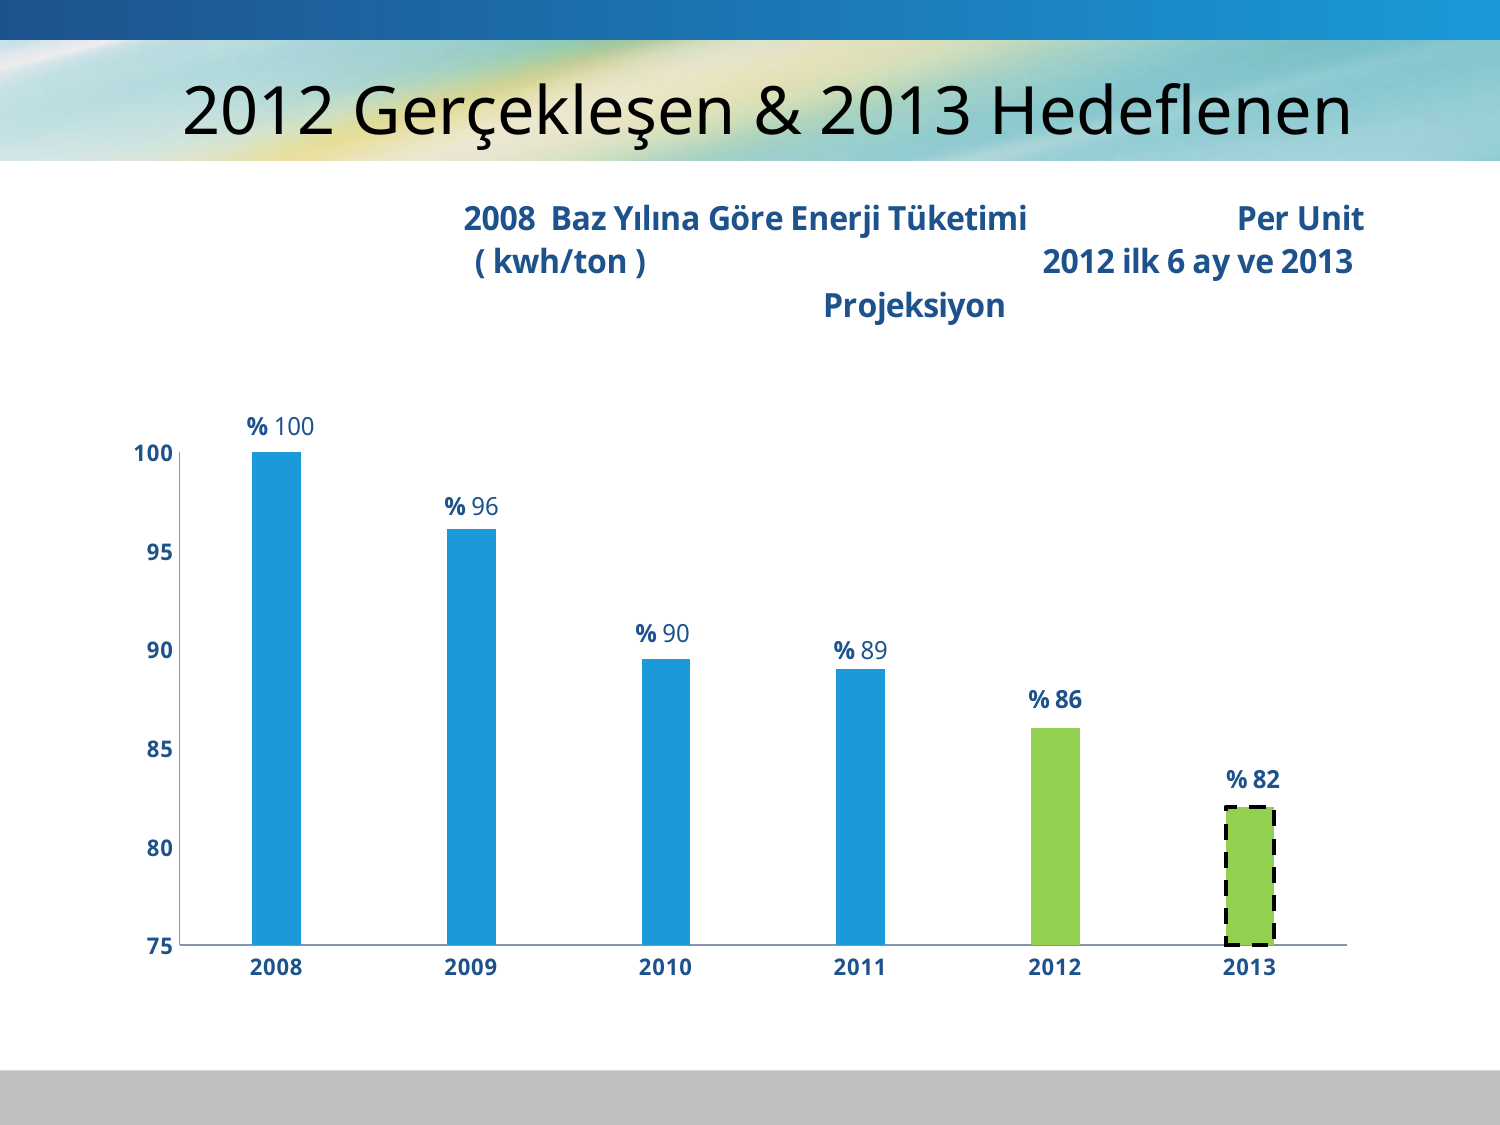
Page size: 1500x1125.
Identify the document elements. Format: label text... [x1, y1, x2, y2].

title 2012 Gerçekleşen & 2013 Hedeflenen [100, 42, 1438, 173]
picture [0, 39, 1500, 161]
chart [74, 176, 1426, 1038]
